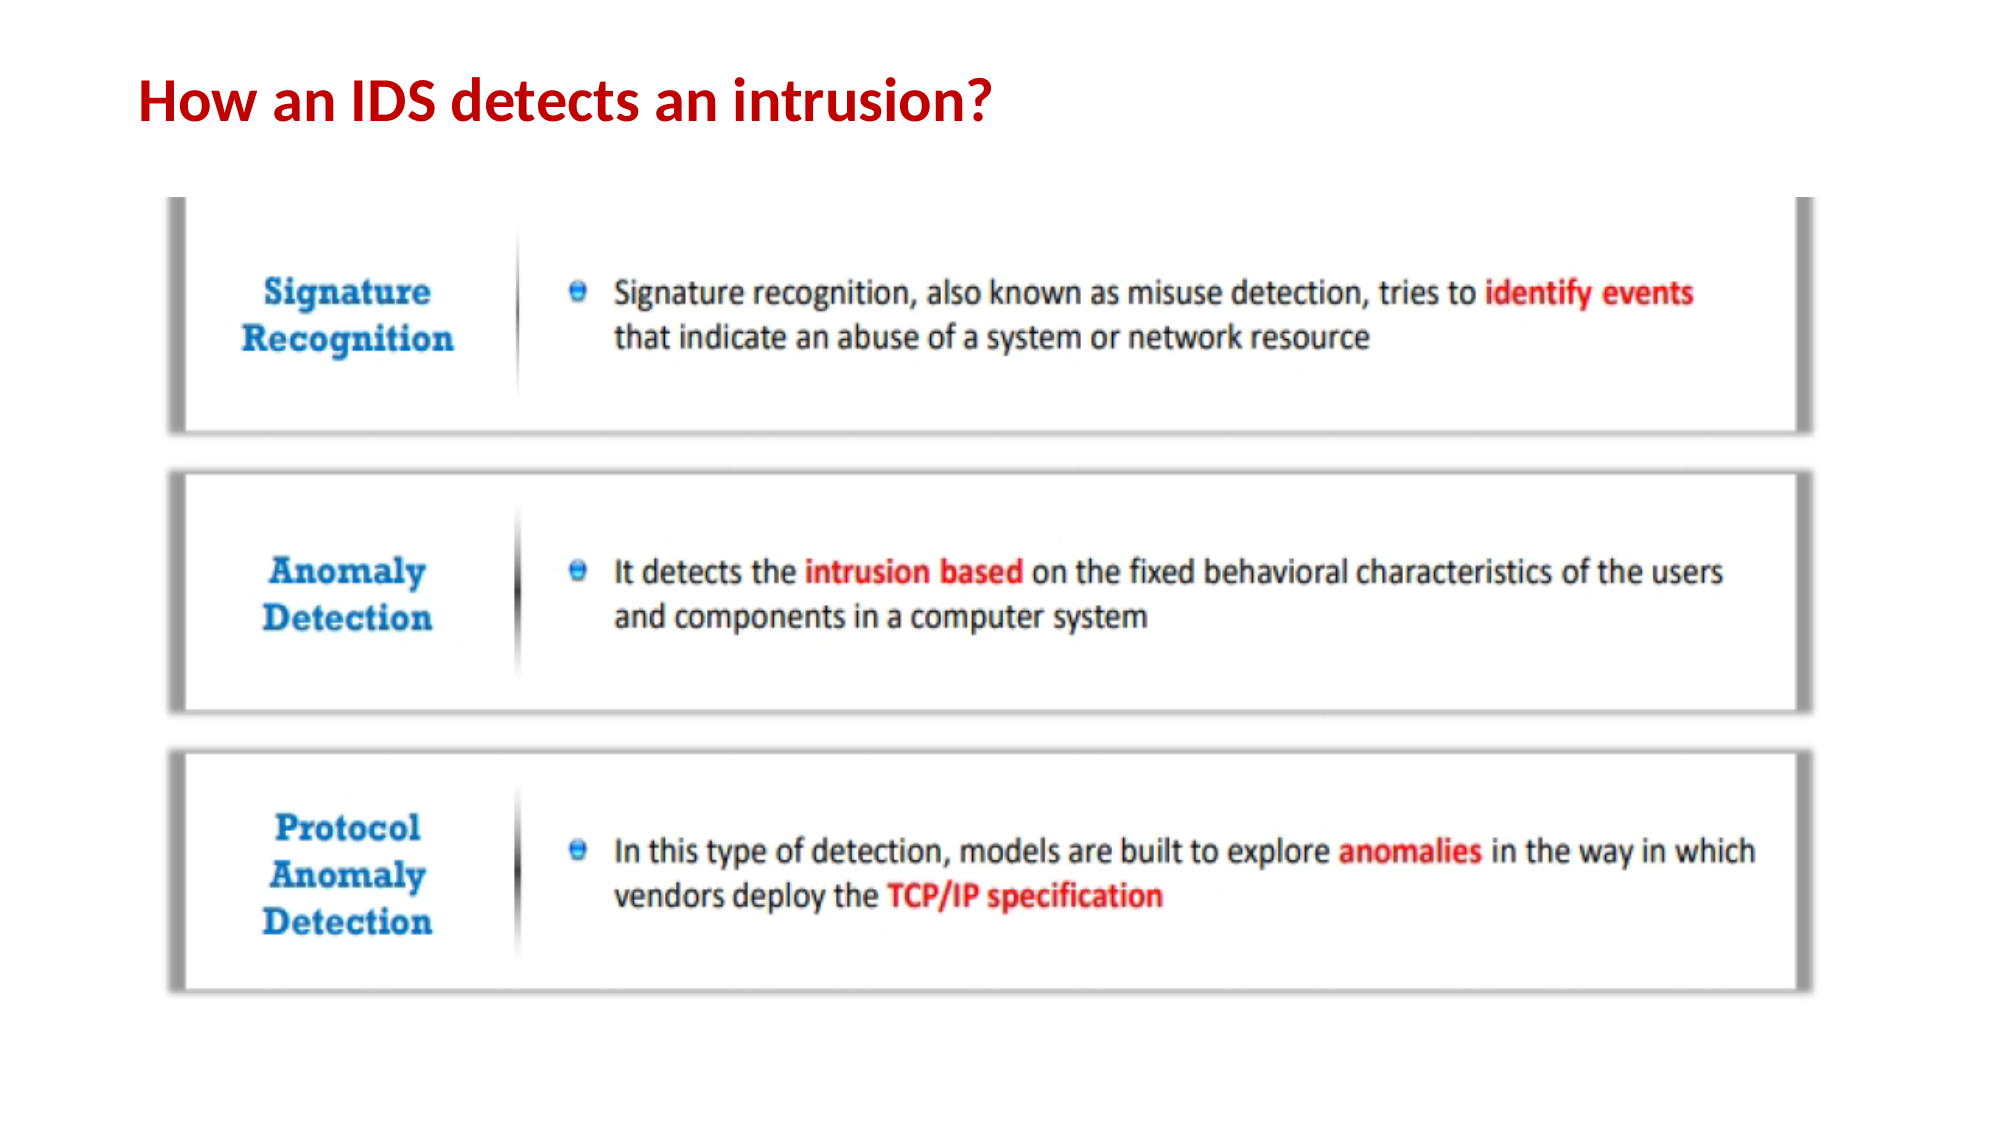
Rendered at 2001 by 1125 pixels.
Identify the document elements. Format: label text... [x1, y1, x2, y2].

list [160, 197, 1826, 1011]
title How an IDS detects an intrusion? [123, 73, 1863, 129]
